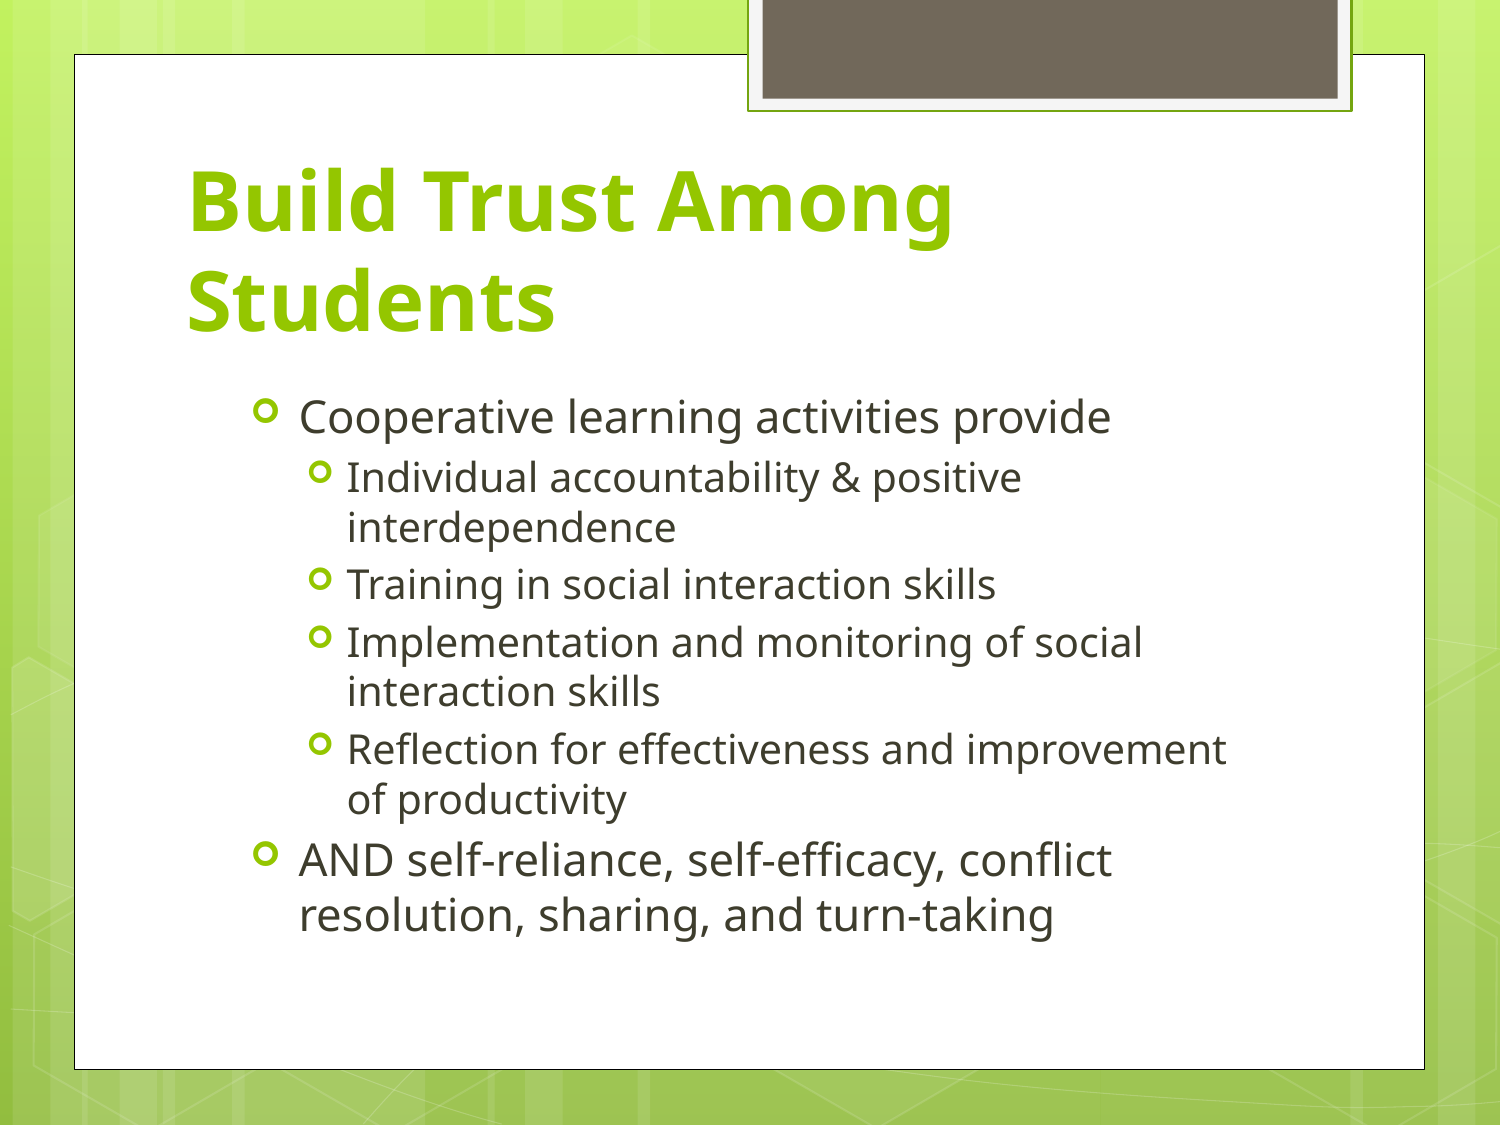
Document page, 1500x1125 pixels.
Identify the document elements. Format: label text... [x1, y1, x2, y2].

list Cooperative learning activities provide Individual accountability & positive interdependence Training in social interaction skills Implementation and monitoring of social interaction skills Reflection for effectiveness and improvement of productivity AND self-reliance, self-efficacy, conflict resolution, sharing, and turn-taking [171, 381, 1283, 957]
title Build Trust Among Students [171, 168, 1324, 357]
